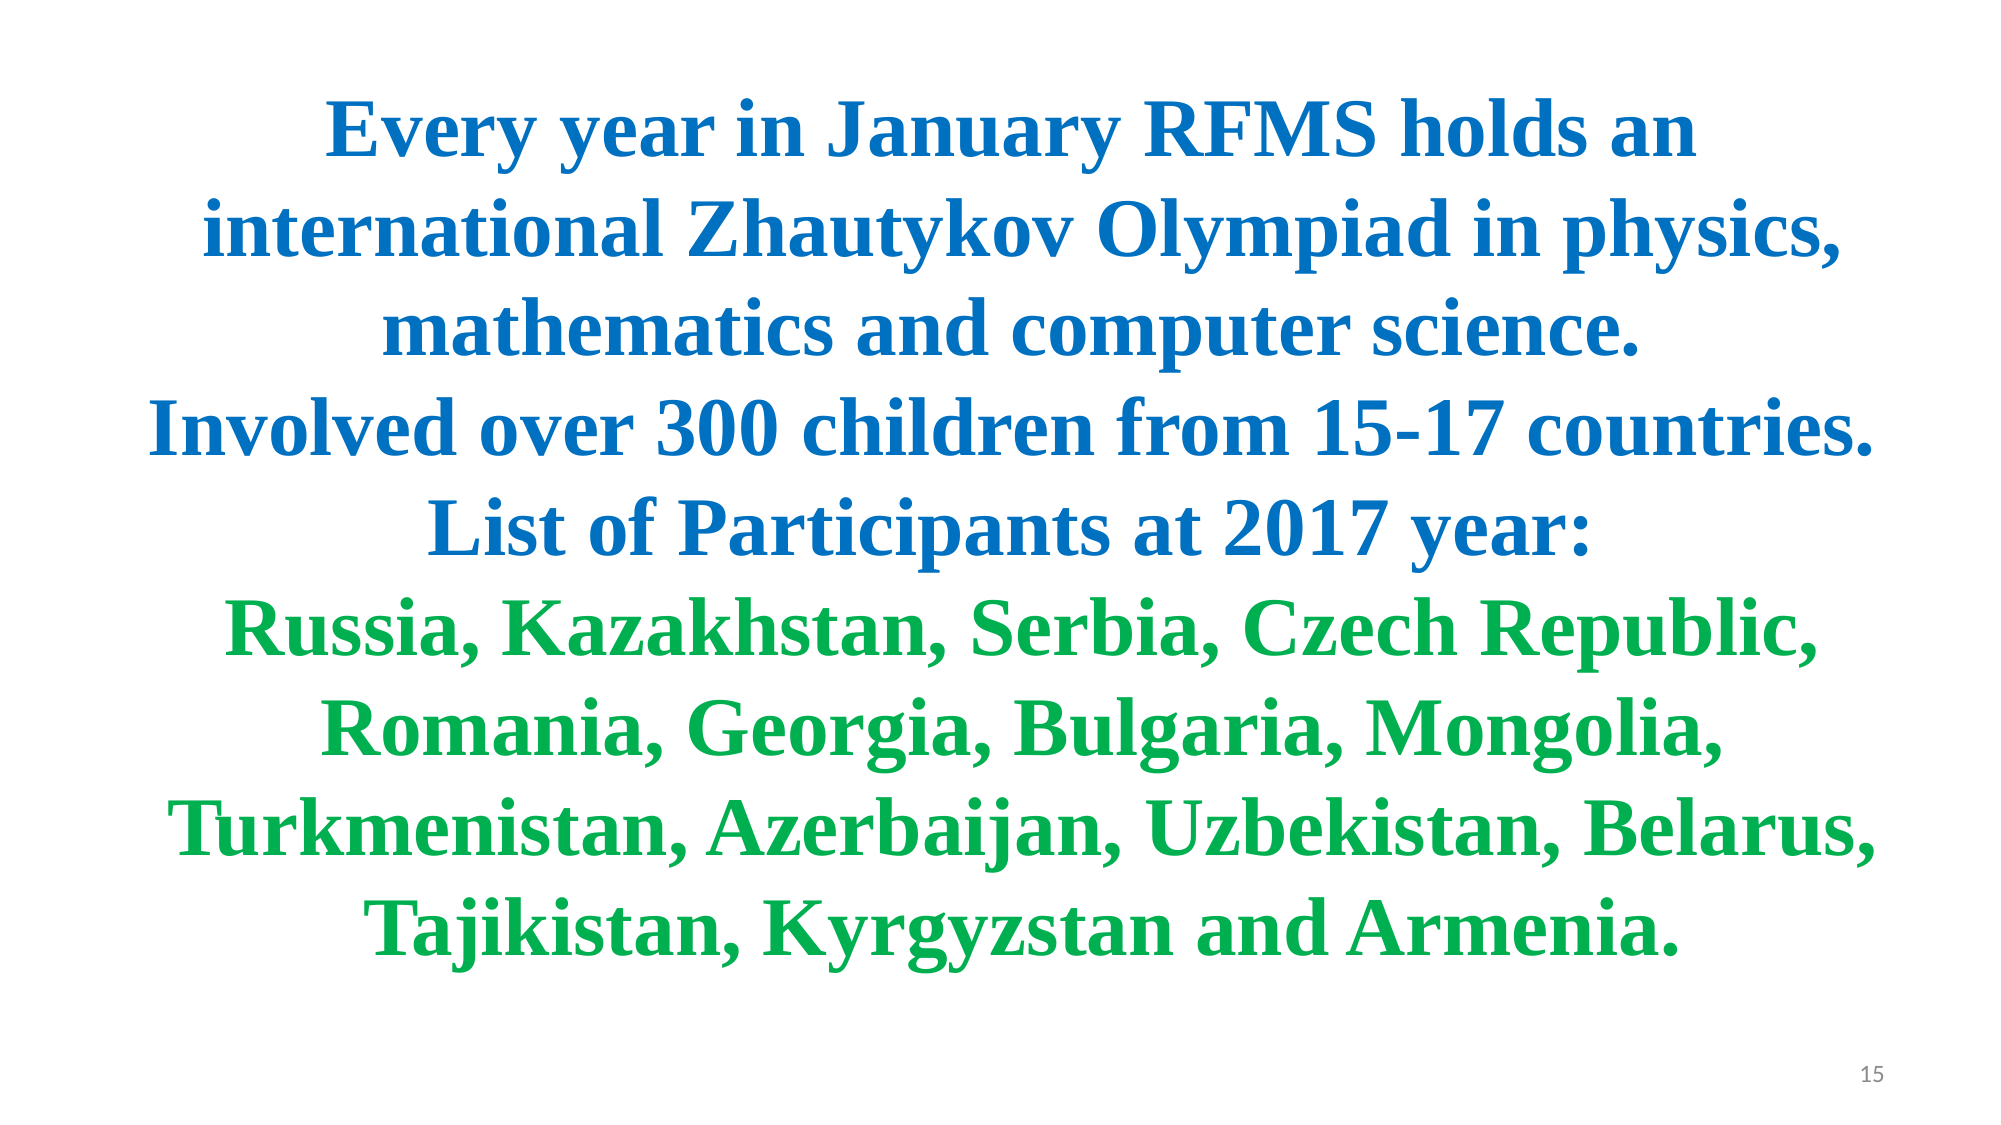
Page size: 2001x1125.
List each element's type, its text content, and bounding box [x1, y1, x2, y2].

slide_number 15 [1433, 1042, 1900, 1103]
title Every year in January RFMS holds an international Zhautykov Olympiad in physics, mathematics and computer science. Involved over 300 children from 15-17 countries. List of Participants at 2017 year: Russia, Kazakhstan, Serbia, Czech Republic, Romania, Georgia, Bulgaria, Mongolia, Turkmenistan, Azerbaijan, Uzbekistan, Belarus, Tajikistan, Kyrgyzstan and Armenia. [98, 23, 1947, 1022]
